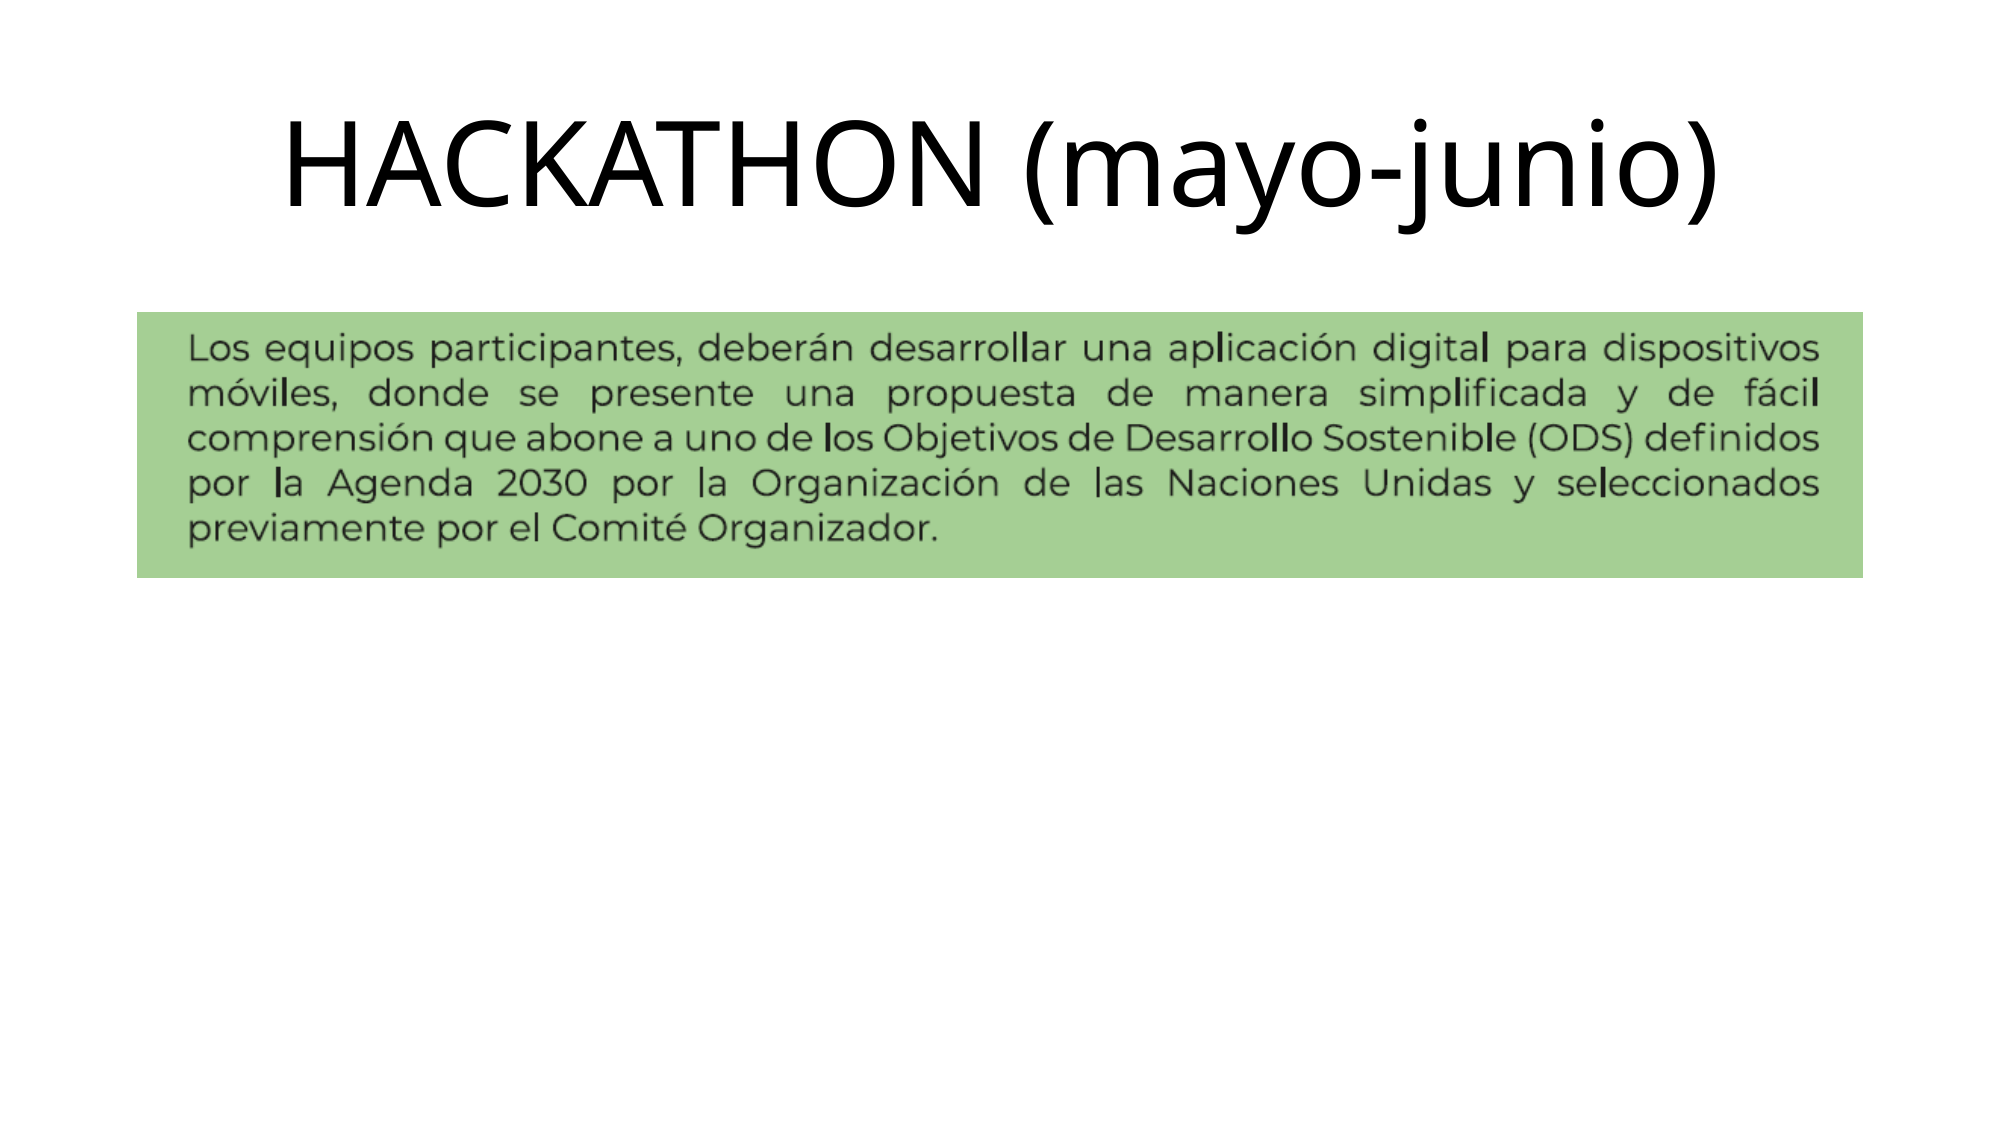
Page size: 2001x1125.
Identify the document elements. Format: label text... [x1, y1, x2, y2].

title HACKATHON (mayo-junio) [137, 59, 1863, 278]
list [137, 312, 1863, 578]
